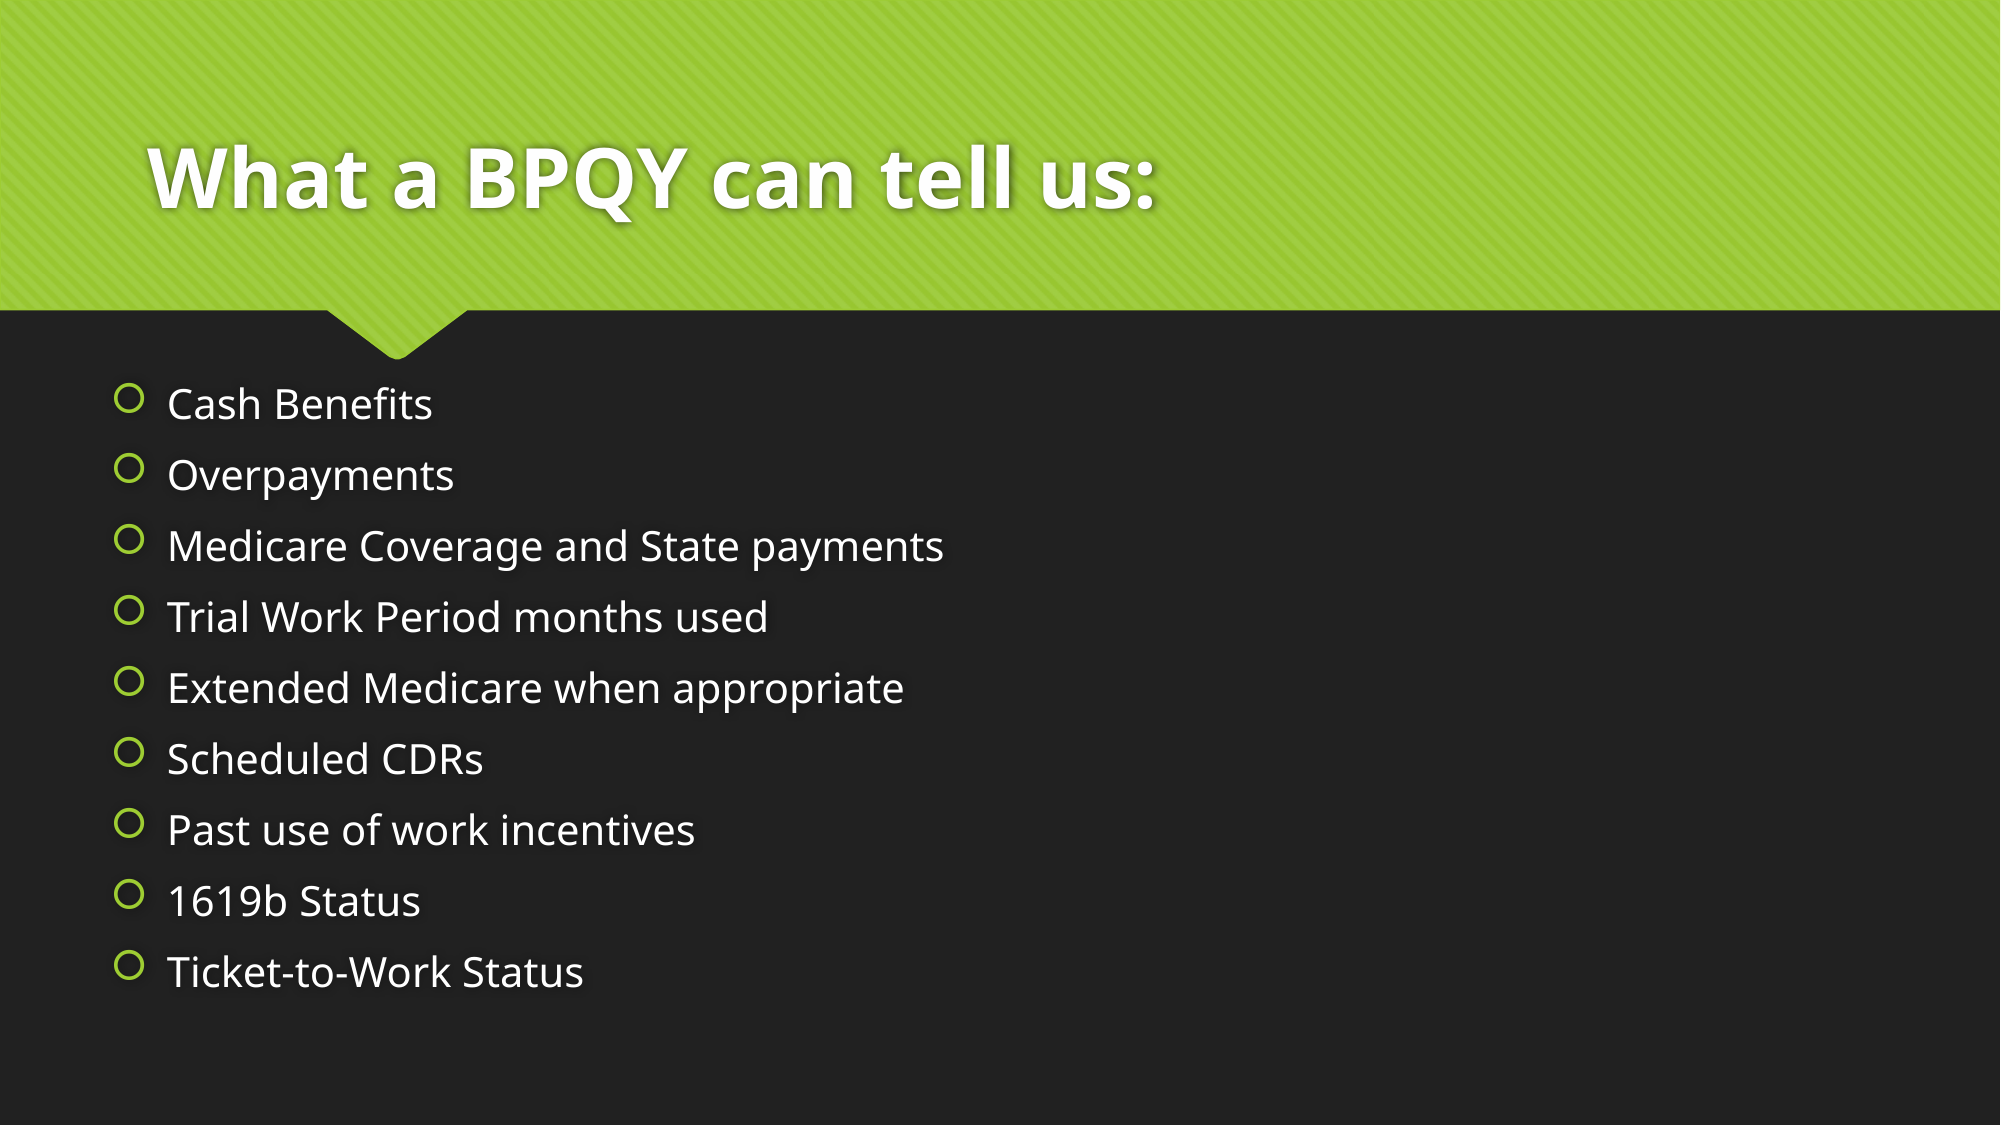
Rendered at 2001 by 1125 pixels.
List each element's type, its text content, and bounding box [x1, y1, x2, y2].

title What a BPQY can tell us: [132, 73, 1868, 233]
list Cash Benefits Overpayments Medicare Coverage and State payments Trial Work Period months used Extended Medicare when appropriate Scheduled CDRs Past use of work incentives 1619b Status Ticket-to-Work Status [95, 248, 1961, 1125]
